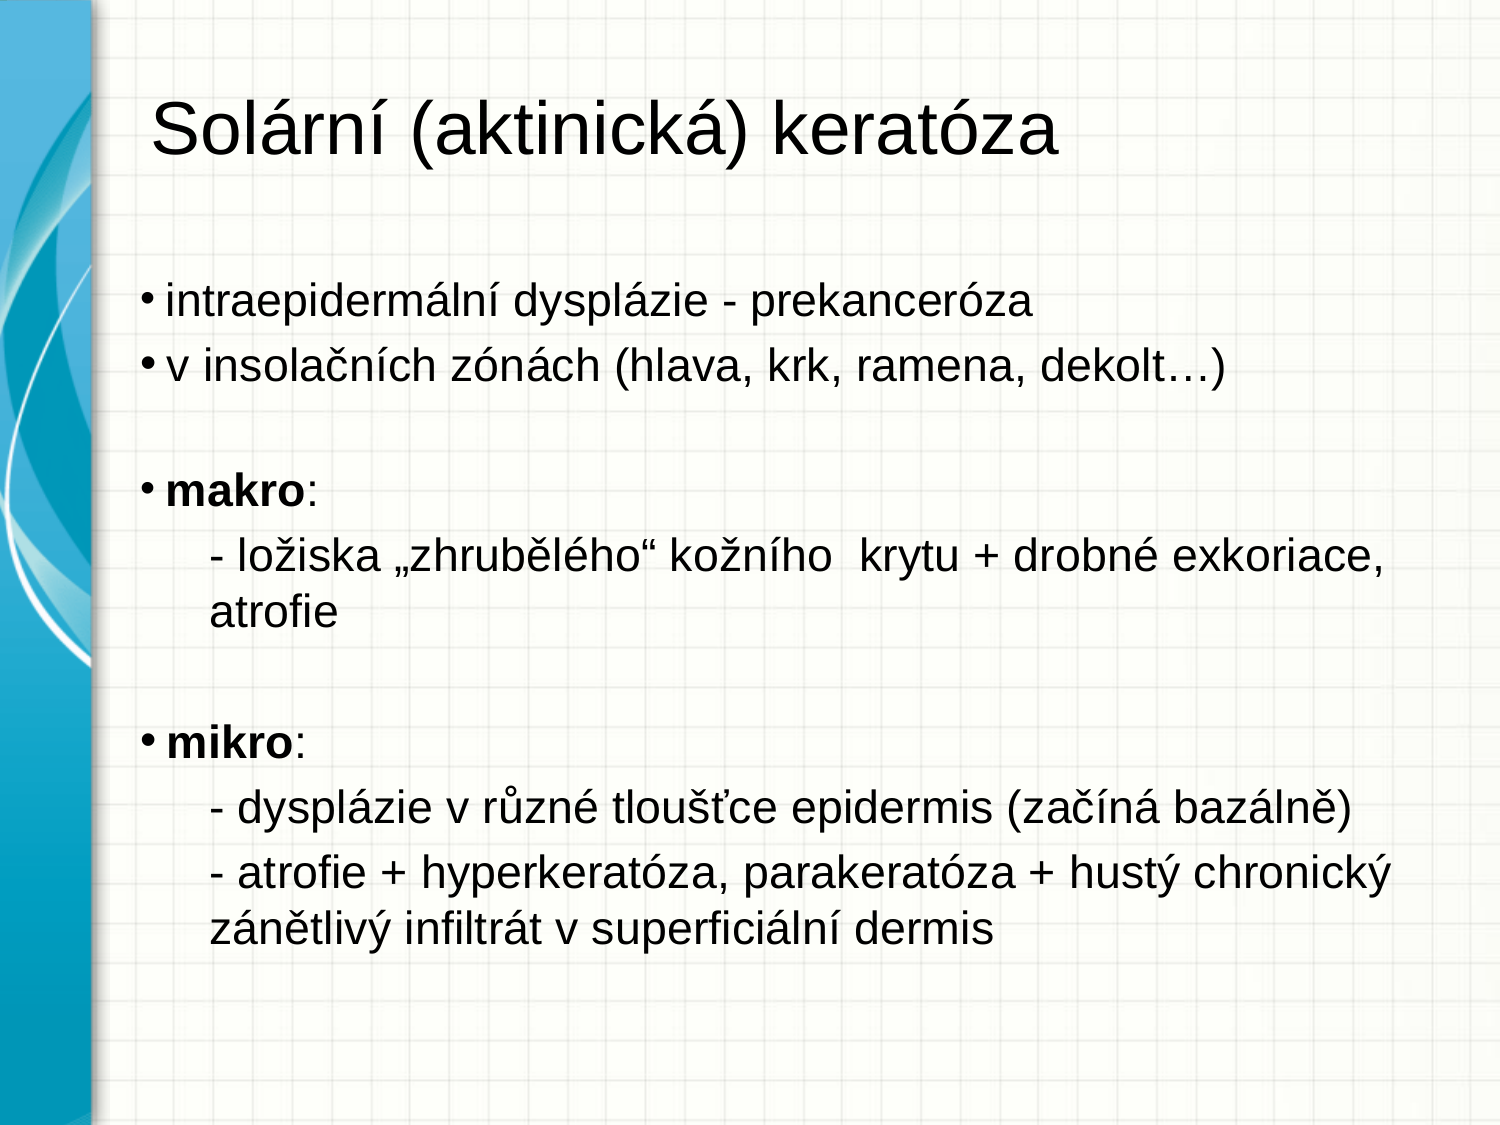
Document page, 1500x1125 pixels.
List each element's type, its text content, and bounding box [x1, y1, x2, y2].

title Solární (aktinická) keratóza [135, 30, 1461, 219]
list intraepidermální dysplázie - prekanceróza v insolačních zónách (hlava, krk, ramena, dekolt…) makro: - ložiska „zhrubělého“ kožního krytu + drobné exkoriace, atrofie mikro: - dysplázie v různé tloušťce epidermis (začíná bazálně) - atrofie + hyperkeratóza, parakeratóza + hustý chronický zánětlivý infiltrát v superficiální dermis [125, 261, 1450, 967]
picture [0, 0, 1500, 1125]
